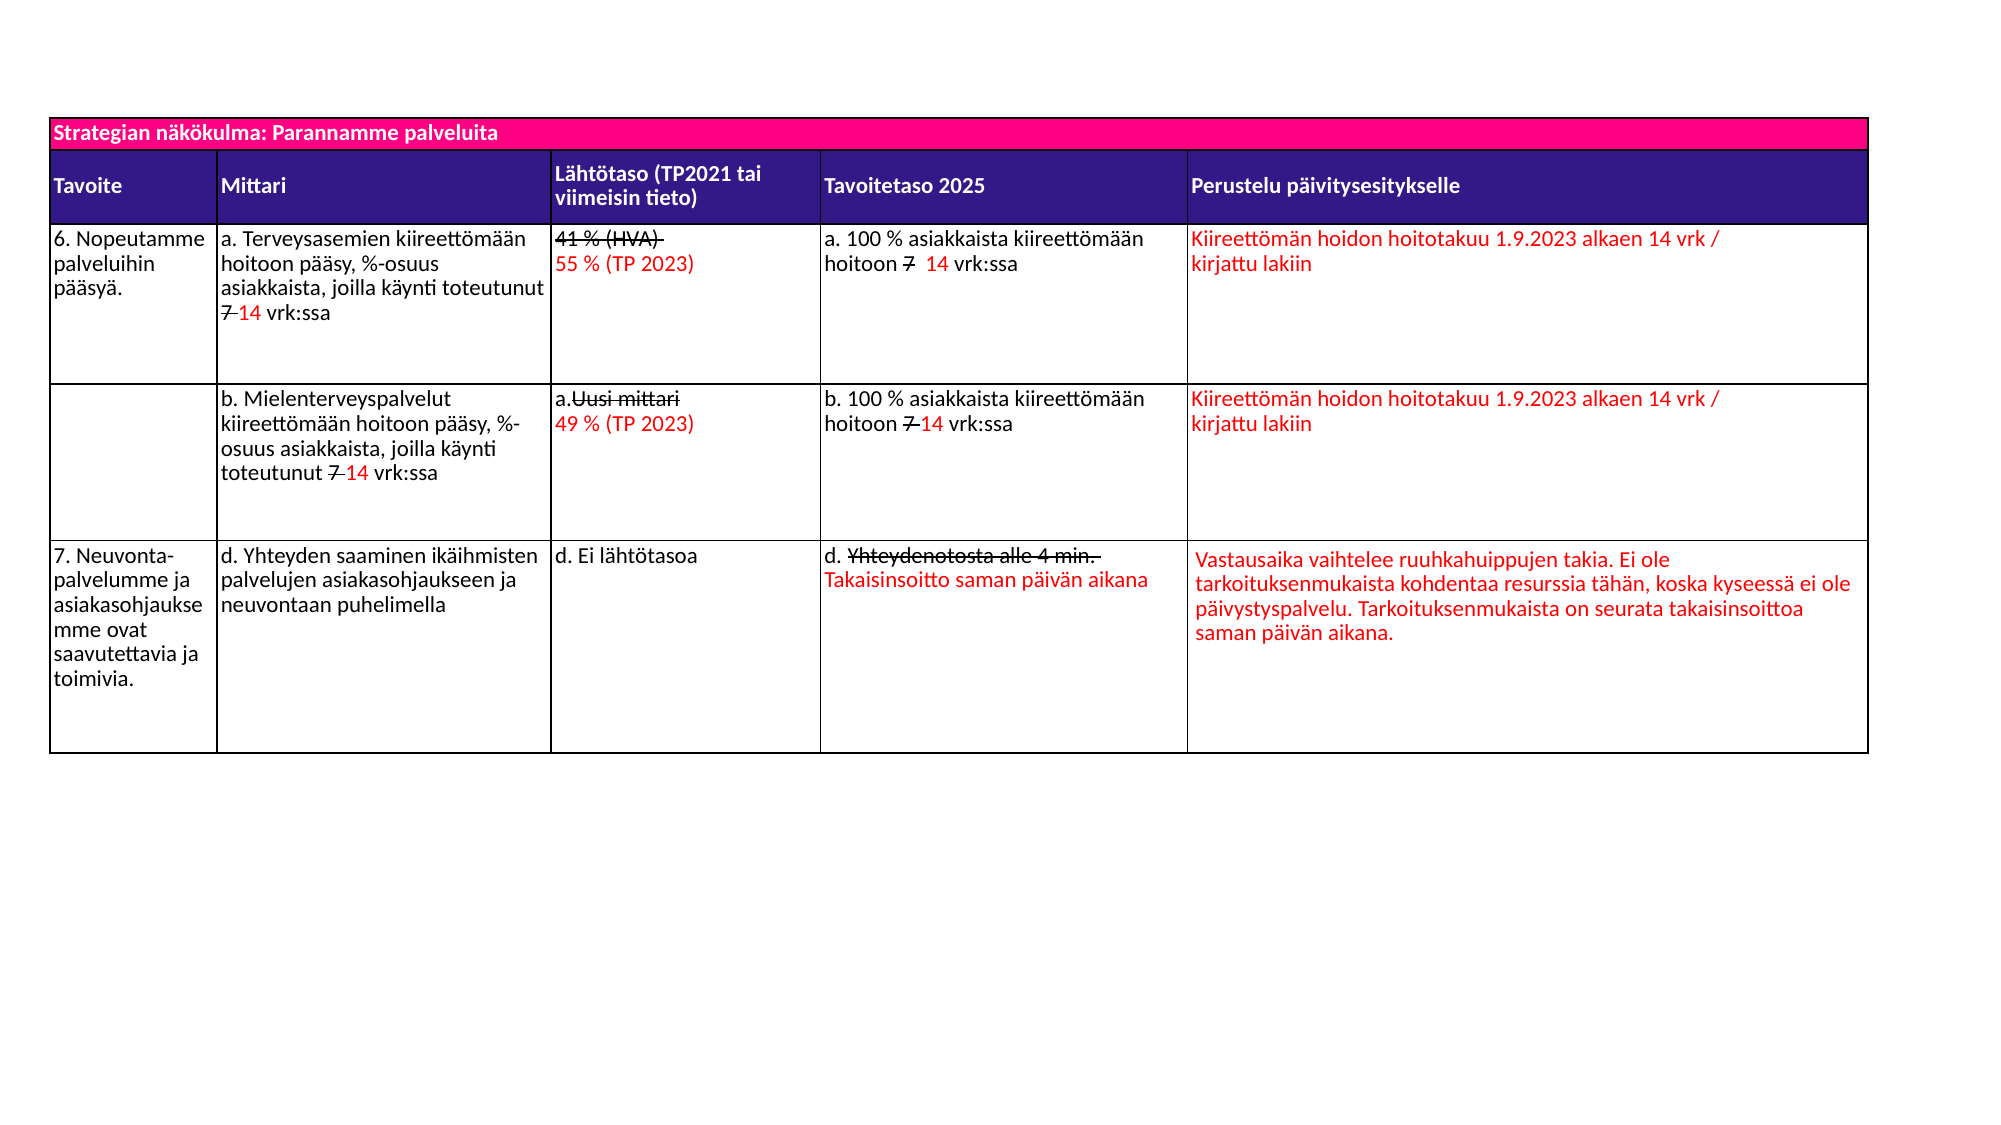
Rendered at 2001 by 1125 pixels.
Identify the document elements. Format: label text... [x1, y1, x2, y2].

table_cell Kiireettömän hoidon hoitotakuu 1.9.2023 alkaen 14 vrk / kirjattu lakiin [1188, 385, 1867, 540]
table_cell 7. Neuvonta-palvelumme ja asiakasohjauksemme ovat saavutettavia ja toimivia. [51, 541, 216, 752]
table_cell Uusi mittari 49 % (TP 2023) [552, 385, 820, 540]
table_cell d. Yhteyden saaminen ikäihmisten palvelujen asiakasohjaukseen ja neuvontaan puhelimella [218, 541, 550, 752]
table_header Strategian näkökulma: Parannamme palveluita [51, 119, 1867, 149]
table_cell d. Yhteydenotosta alle 4 min. Takaisinsoitto saman päivän aikana [821, 541, 1187, 752]
table_cell Mittari [218, 151, 550, 223]
table_cell Tavoitetaso 2025 [821, 151, 1187, 223]
table_cell Lähtötaso (TP2021 tai viimeisin tieto) [552, 151, 820, 223]
table_cell b. 100 % asiakkaista kiireettömään hoitoon 7 14 vrk:ssa [821, 385, 1187, 540]
table_cell a. Terveysasemien kiireettömään hoitoon pääsy, %-osuus asiakkaista, joilla käynti toteutunut 7 14 vrk:ssa [218, 225, 550, 383]
table_cell Kiireettömän hoidon hoitotakuu 1.9.2023 alkaen 14 vrk / kirjattu lakiin [1188, 225, 1867, 383]
table_cell a. 100 % asiakkaista kiireettömään hoitoon 7 14 vrk:ssa [821, 225, 1187, 383]
table_cell b. Mielenterveyspalvelut kiireettömään hoitoon pääsy, %-osuus asiakkaista, joilla käynti toteutunut 7 14 vrk:ssa [218, 385, 550, 540]
table_cell 6. Nopeutamme palveluihin pääsyä. [51, 225, 216, 383]
table_cell [51, 385, 216, 540]
table_cell Perustelu päivitysesitykselle [1188, 151, 1867, 223]
table_cell 41 % (HVA) 55 % (TP 2023) [552, 225, 820, 383]
table_cell Tavoite [51, 151, 216, 223]
table_cell d. Ei lähtötasoa [552, 541, 820, 752]
table_cell Vastausaika vaihtelee ruuhkahuippujen takia. Ei ole tarkoituksenmukaista kohdentaa resurssia tähän, koska kyseessä ei ole päivystyspalvelu. Tarkoituksenmukaista on seurata takaisinsoittoa saman päivän aikana. [1188, 541, 1867, 752]
